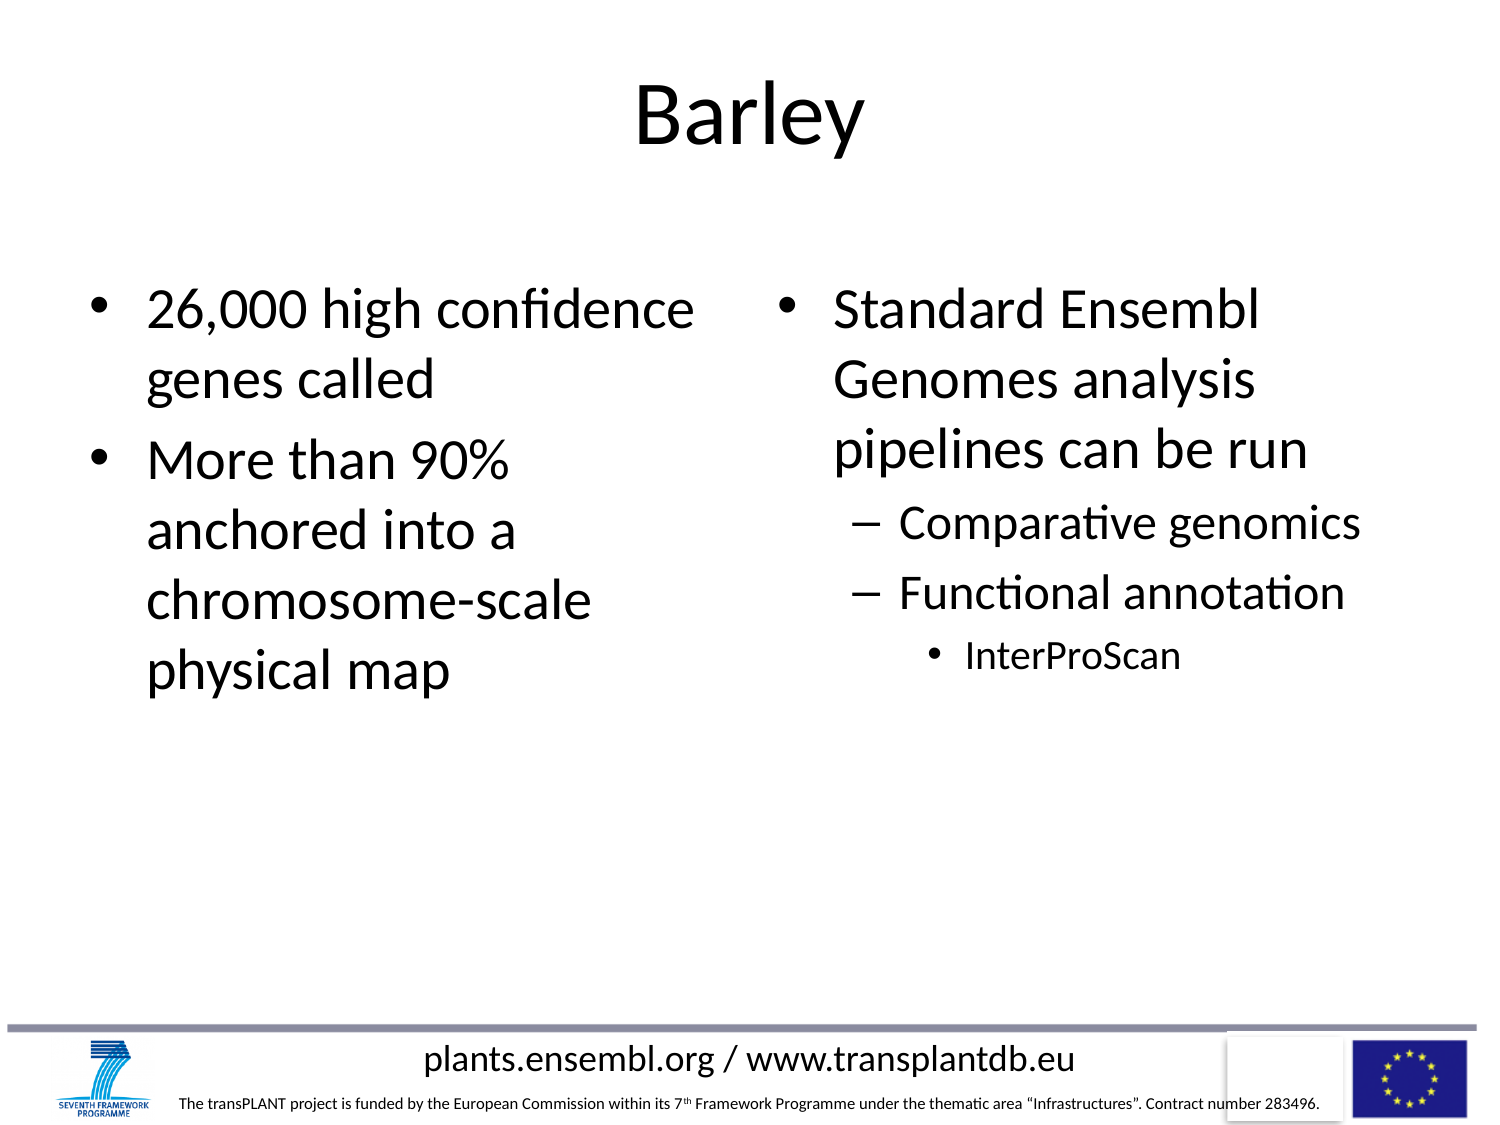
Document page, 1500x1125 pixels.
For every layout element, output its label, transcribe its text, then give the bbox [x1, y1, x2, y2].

list Standard Ensembl Genomes analysis pipelines can be run Comparative genomics Functional annotation InterProScan [762, 262, 1425, 1005]
picture [0, 1015, 1500, 1125]
title Barley [75, 45, 1425, 233]
list 26,000 high confidence genes called More than 90% anchored into a chromosome-scale physical map [75, 262, 738, 1005]
